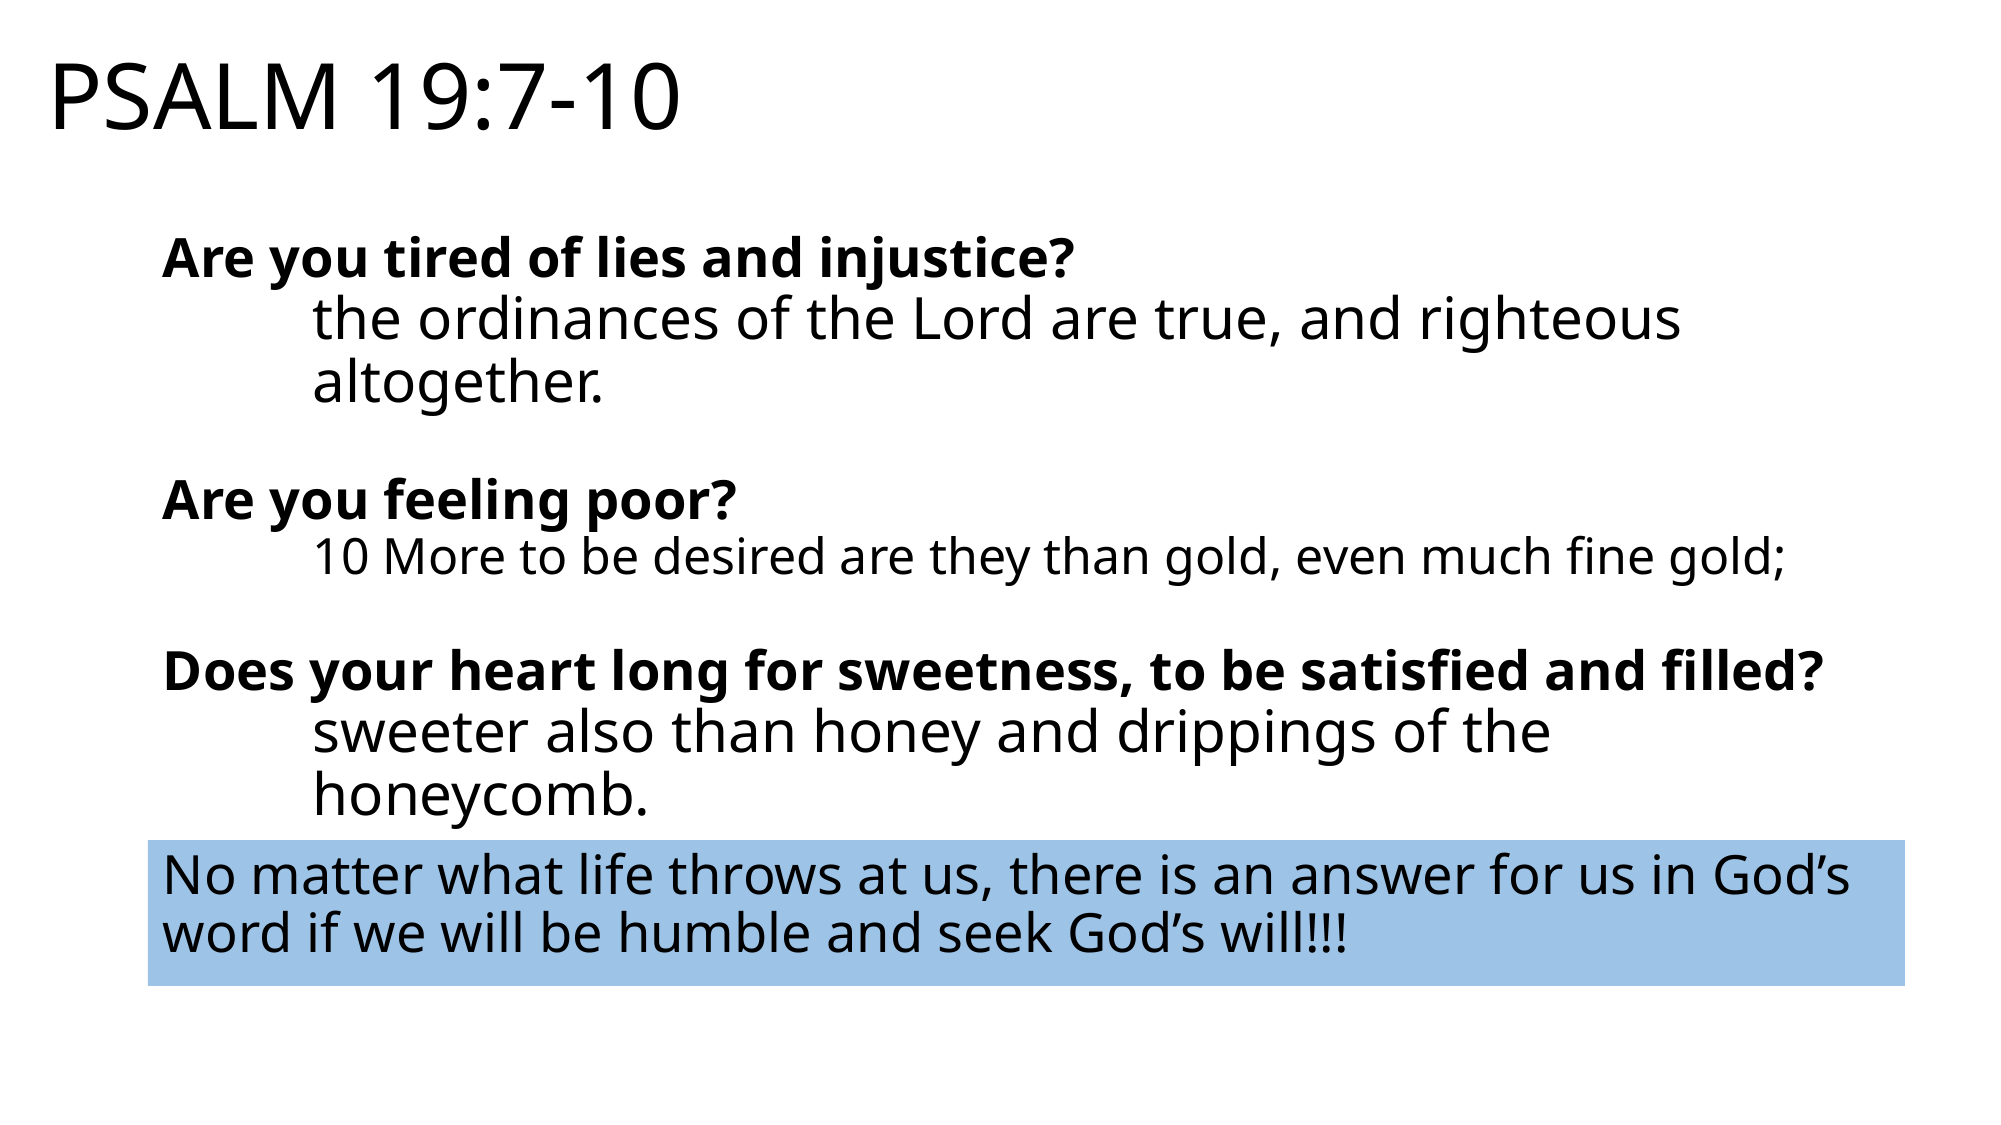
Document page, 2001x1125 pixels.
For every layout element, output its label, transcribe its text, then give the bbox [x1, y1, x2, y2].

text_box No matter what life throws at us, there is an answer for us in God’s word if we will be humble and seek God’s will!!! [147, 840, 1905, 986]
list Are you tired of lies and injustice? the ordinances of the Lord are true, and righteous altogether. Are you feeling poor? 10 More to be desired are they than gold, even much fine gold; Does your heart long for sweetness, to be satisfied and filled? sweeter also than honey and drippings of the honeycomb. [147, 222, 1905, 768]
title PSALM 19:7-10 [32, 17, 1758, 183]
